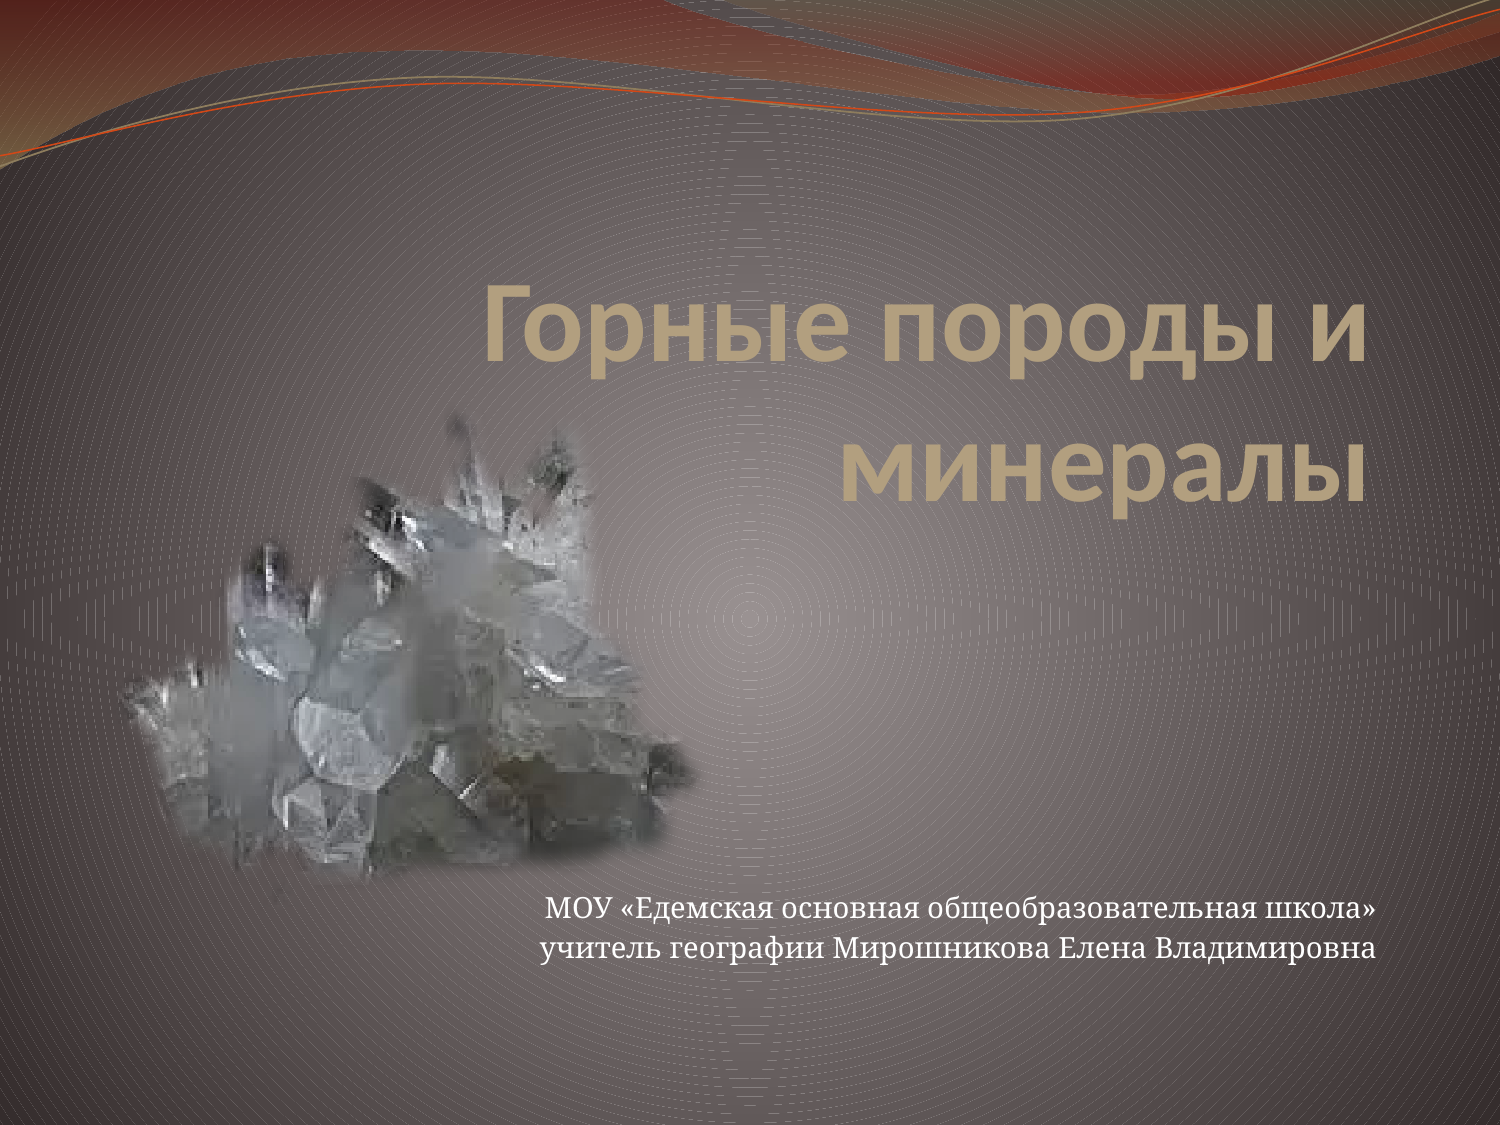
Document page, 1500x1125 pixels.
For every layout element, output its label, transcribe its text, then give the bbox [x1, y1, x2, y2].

picture [76, 373, 730, 929]
subtitle МОУ «Едемская основная общеобразовательная школа» учитель географии Мирошникова Елена Владимировна [537, 881, 1388, 1045]
table_cell Желтовато-бурая [537, 881, 737, 942]
table_cell От желто-коричневого до черно-бурого [730, 374, 737, 525]
title Горные породы и минералы [87, 224, 1376, 525]
